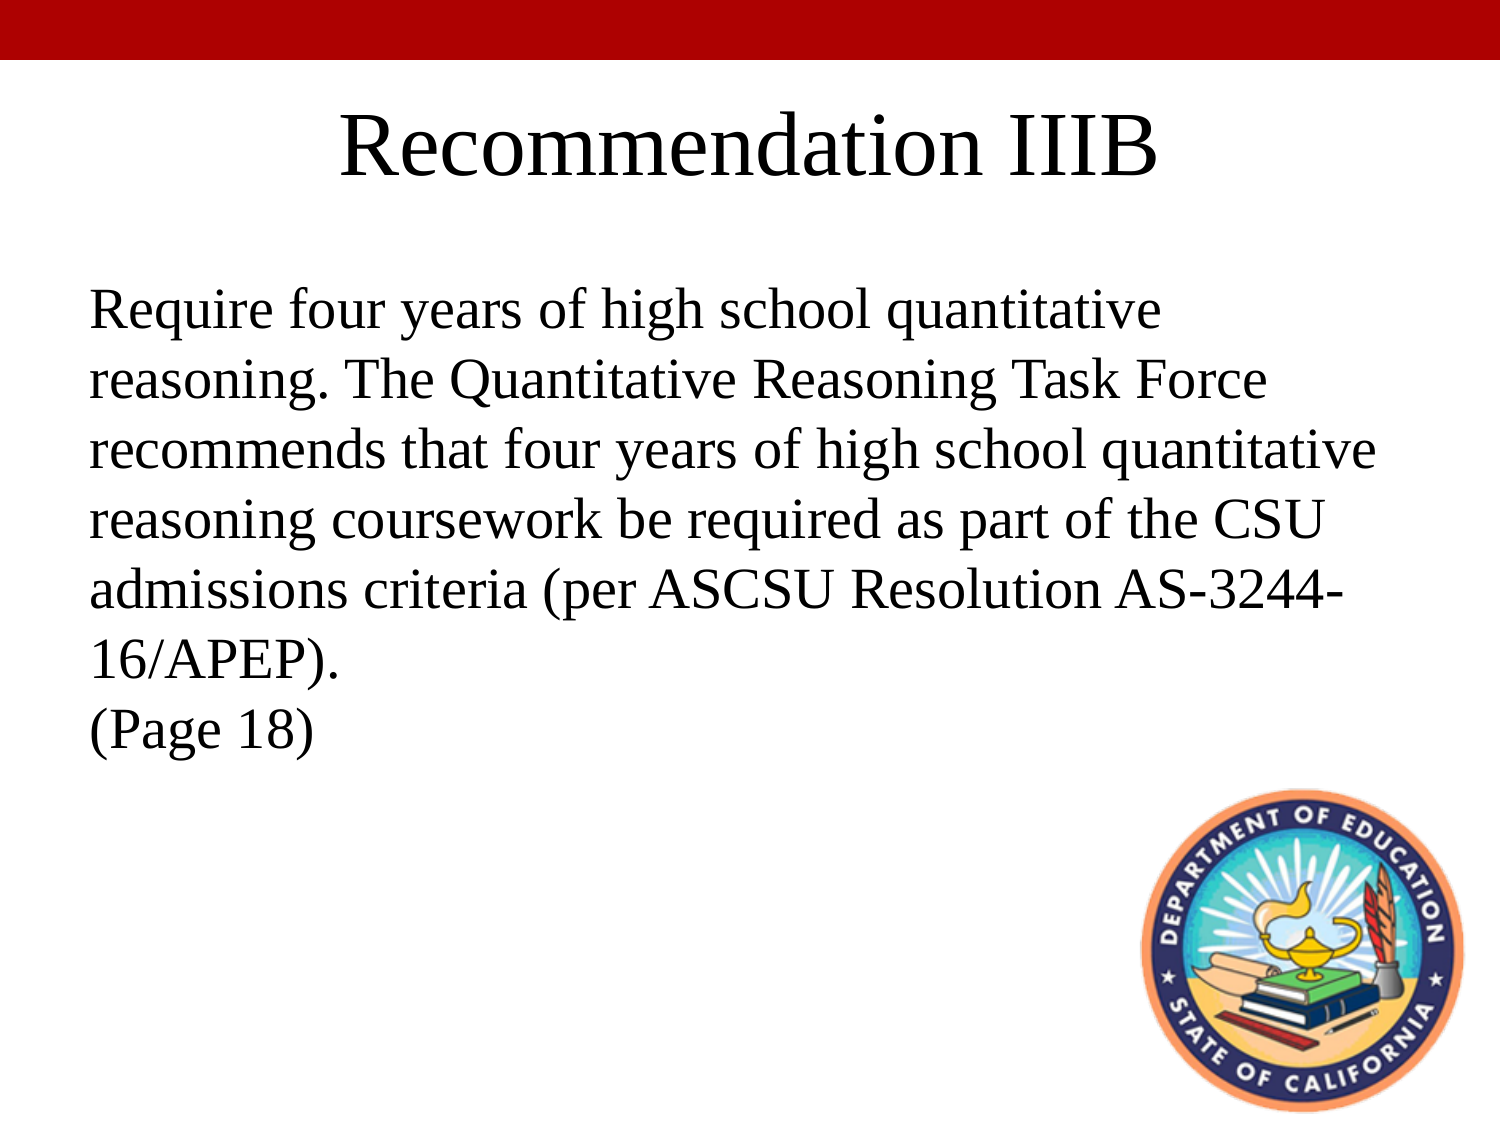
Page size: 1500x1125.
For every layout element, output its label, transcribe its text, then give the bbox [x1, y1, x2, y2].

text_box Recommendation IIIB [75, 45, 1425, 233]
text_box Require four years of high school quantitative reasoning. The Quantitative Reasoning Task Force recommends that four years of high school quantitative reasoning coursework be required as part of the CSU admissions criteria (per ASCSU Resolution AS-3244-16/APEP). (Page 18) [75, 262, 1425, 1005]
picture [1122, 770, 1479, 1125]
